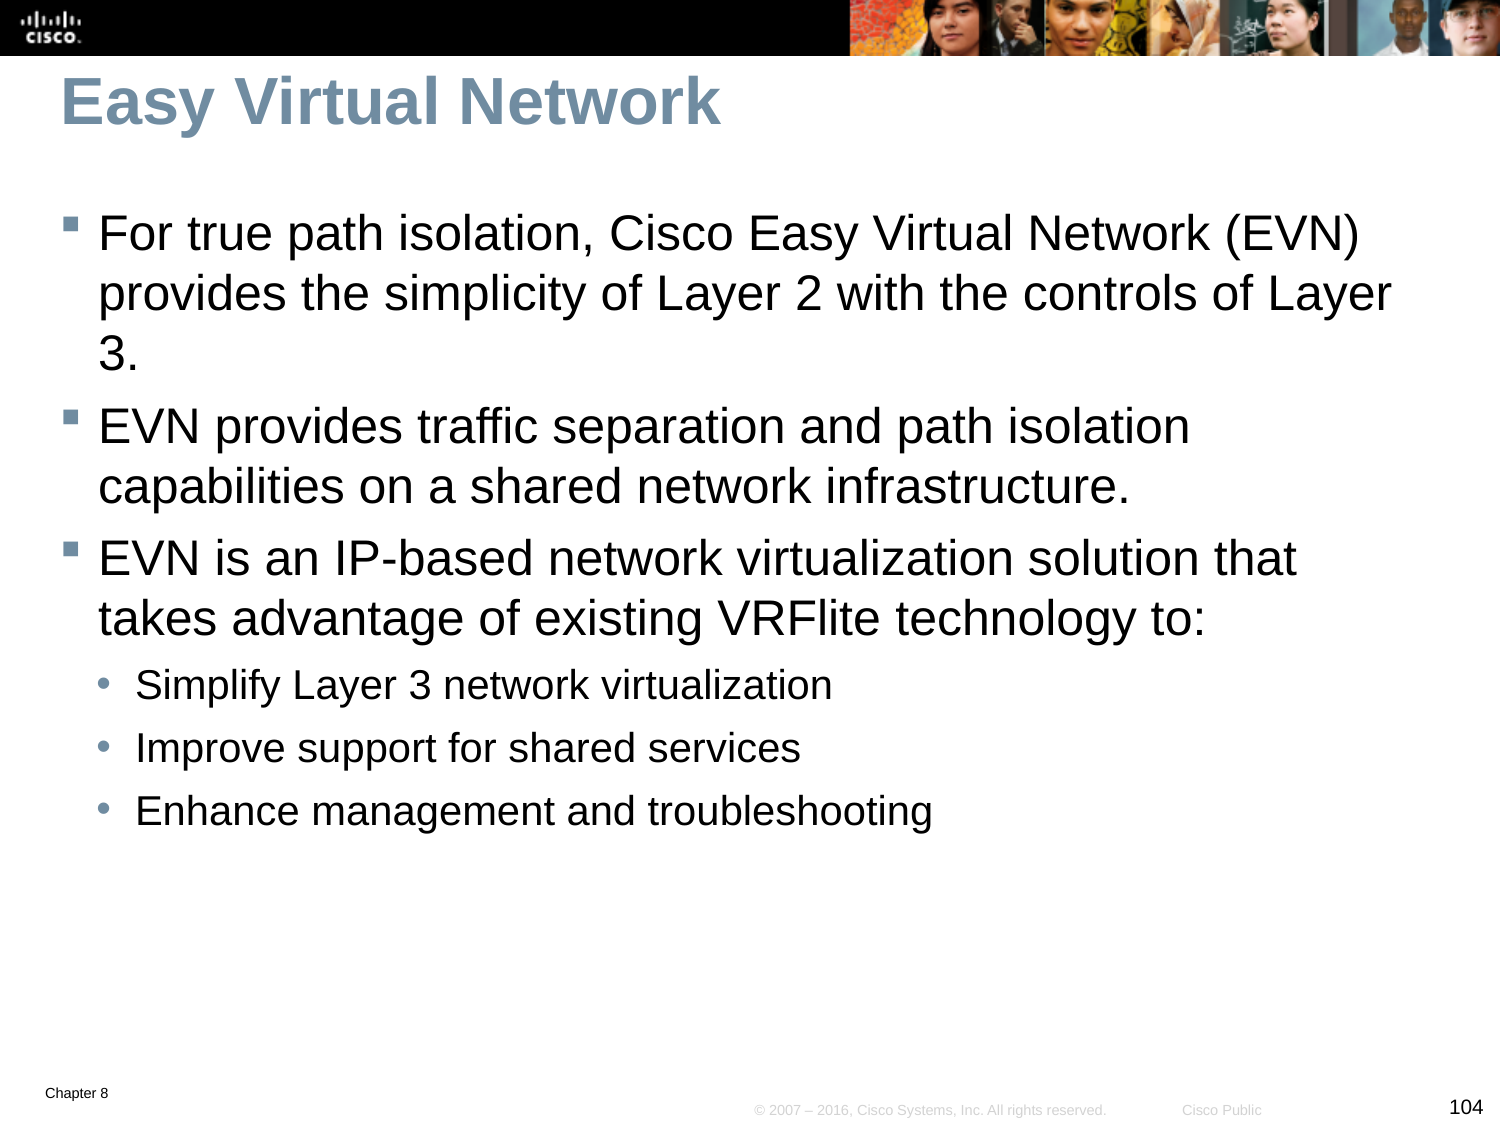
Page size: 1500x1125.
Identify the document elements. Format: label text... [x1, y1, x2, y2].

list For true path isolation, Cisco Easy Virtual Network (EVN) provides the simplicity of Layer 2 with the controls of Layer 3. EVN provides traffic separation and path isolation capabilities on a shared network infrastructure. EVN is an IP-based network virtualization solution that takes advantage of existing VRFlite technology to: Simplify Layer 3 network virtualization Improve support for shared services Enhance management and troubleshooting [45, 193, 1444, 1037]
title Easy Virtual Network [45, 59, 1444, 182]
picture [0, 0, 1500, 56]
